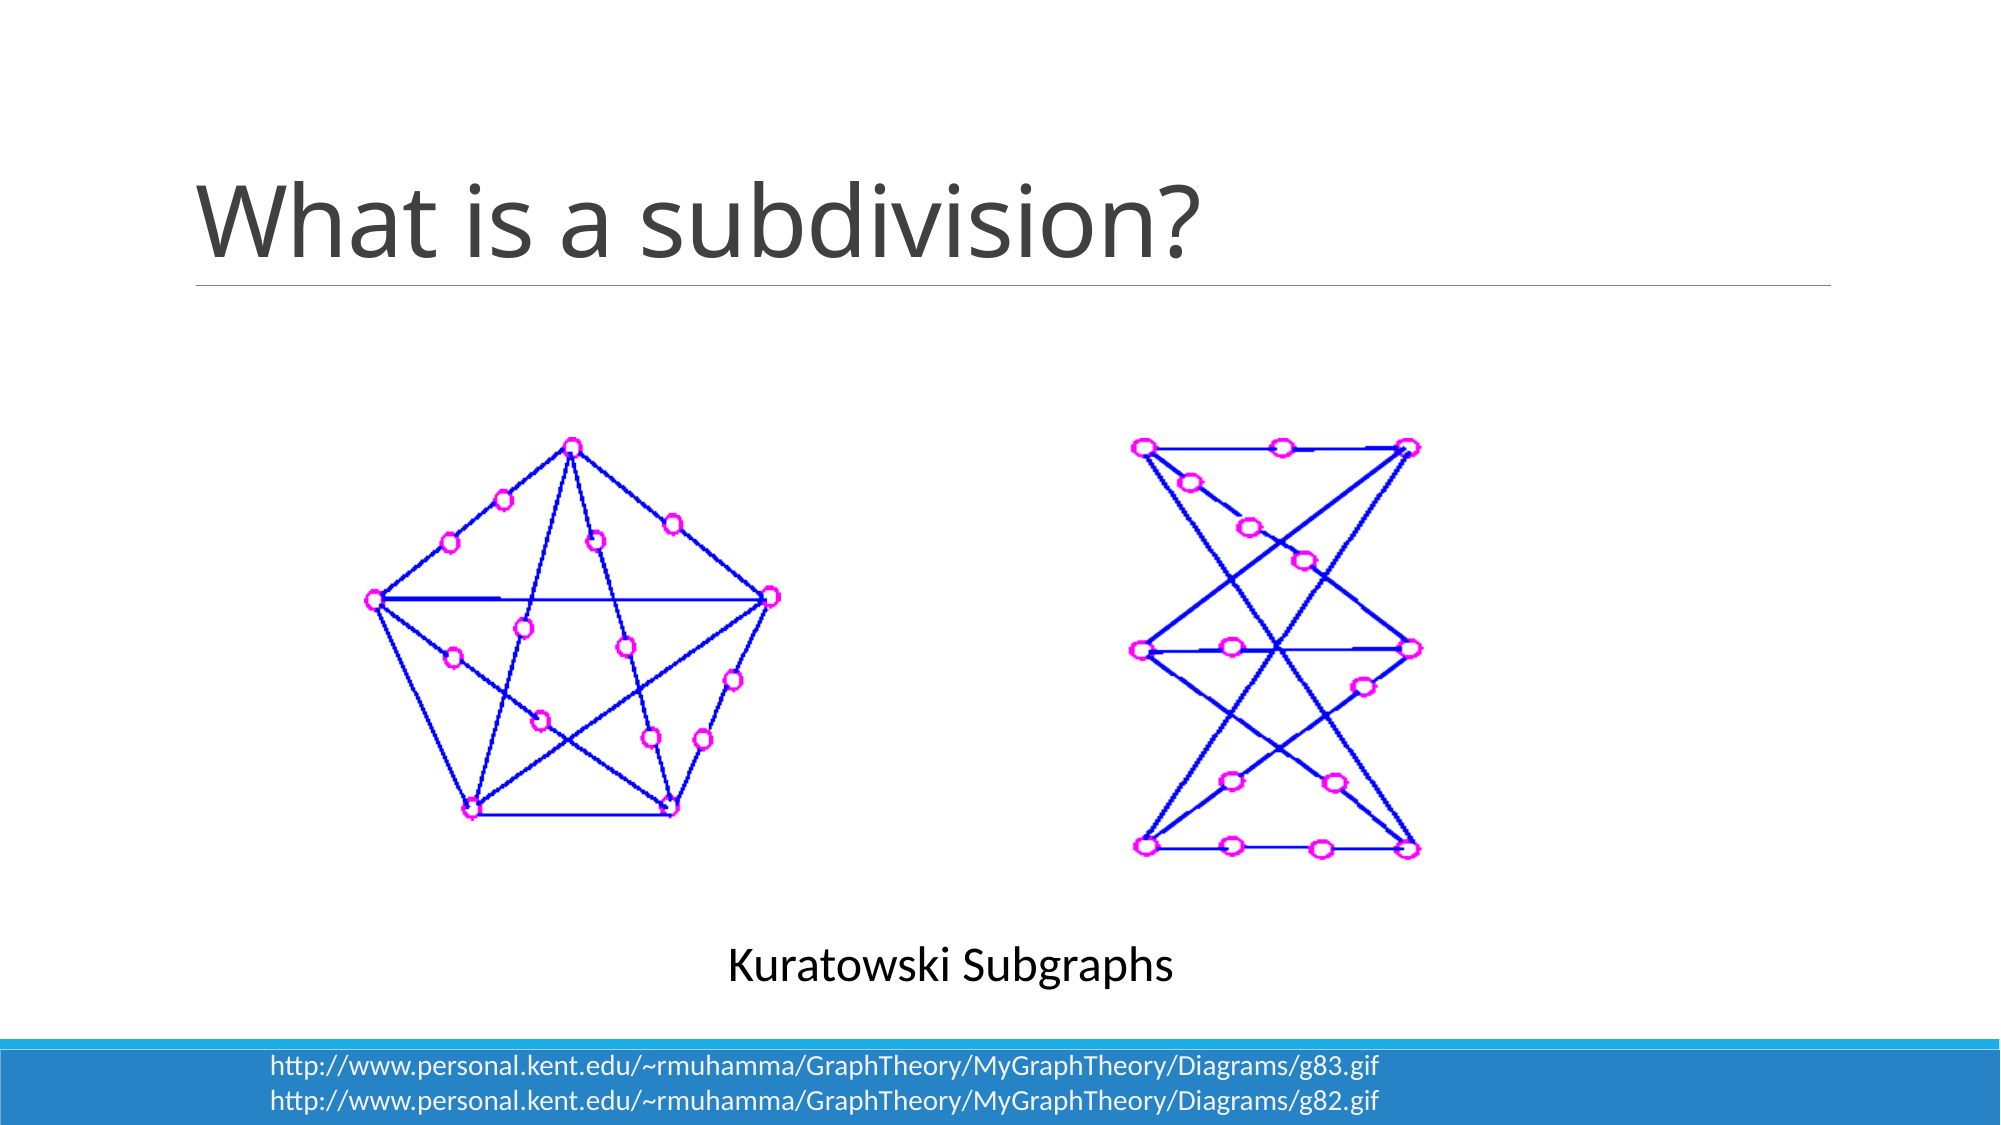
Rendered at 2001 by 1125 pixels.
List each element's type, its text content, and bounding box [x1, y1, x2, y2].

title What is a subdivision? [180, 47, 1830, 285]
picture [363, 436, 782, 822]
text_box Kuratowski Subgraphs [713, 924, 1297, 1000]
text_box http://www.personal.kent.edu/~rmuhamma/GraphTheory/MyGraphTheory/Diagrams/g83.gif http://www.personal.kent.edu/~rmuhamma/GraphTheory/MyGraphTheory/Diagrams/g82.gif [254, 1039, 1755, 1124]
picture [1064, 438, 1488, 859]
